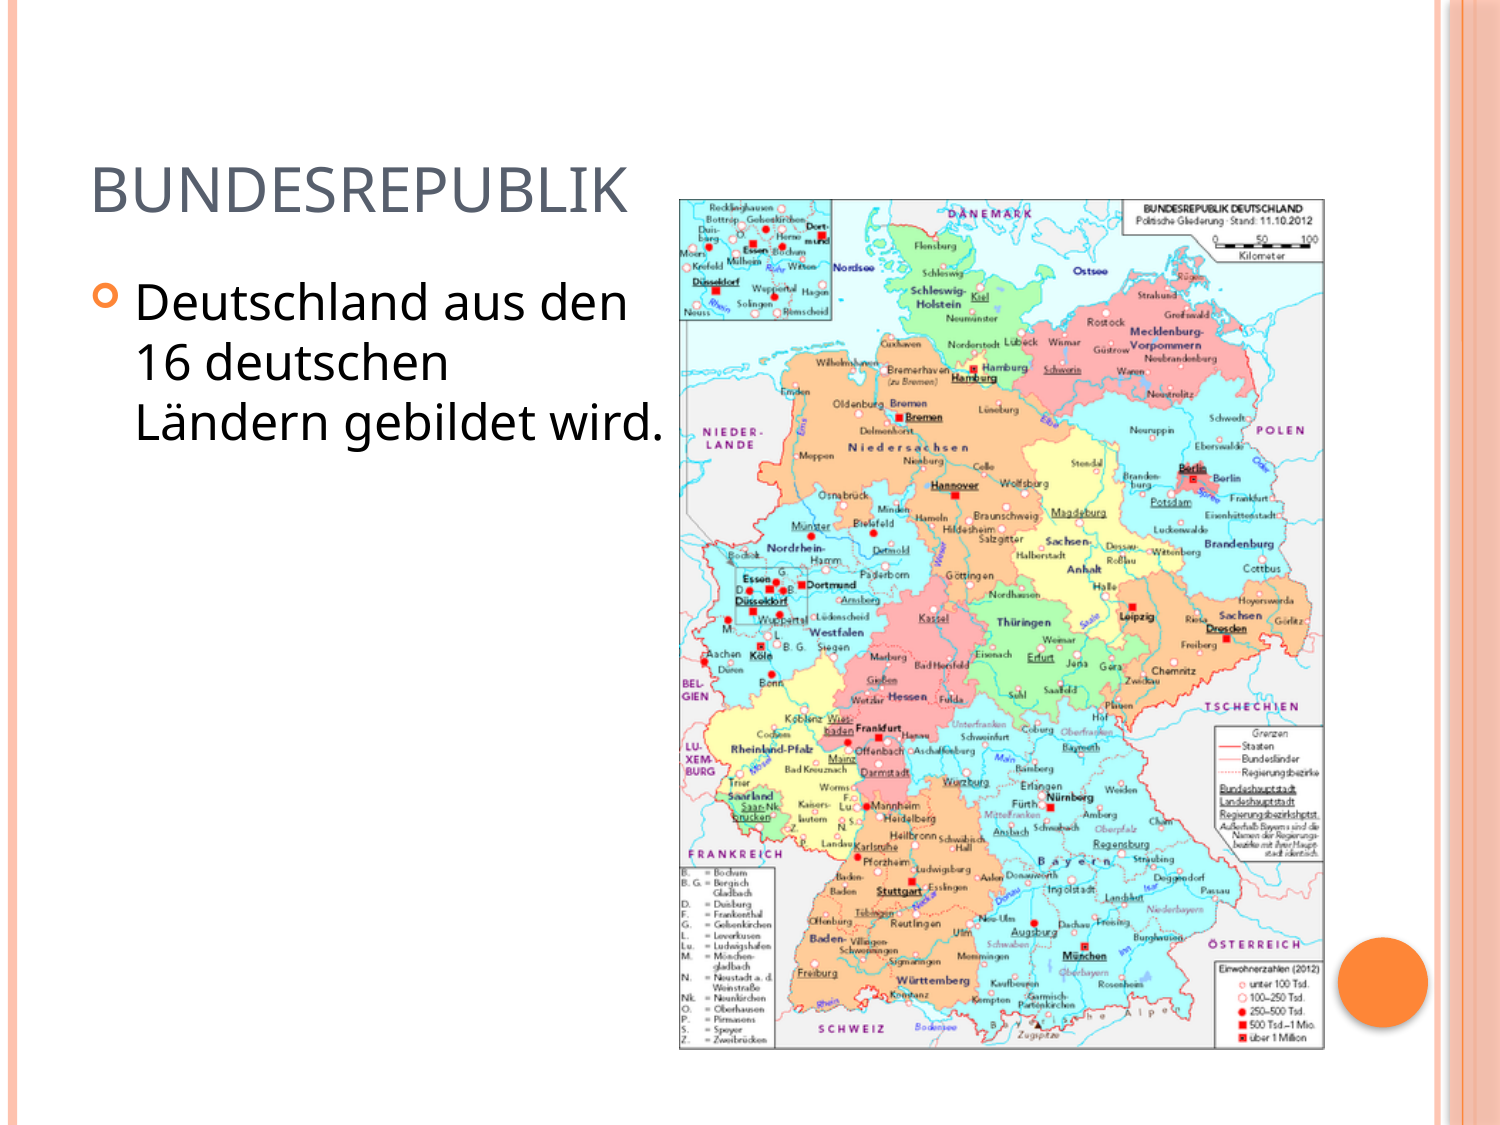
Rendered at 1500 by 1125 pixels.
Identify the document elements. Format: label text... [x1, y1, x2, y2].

list Deutschland aus den 16 deutschen Ländern gebildet wird. [75, 262, 673, 961]
picture [679, 198, 1325, 1051]
title Bundesrepublik [75, 45, 1300, 233]
